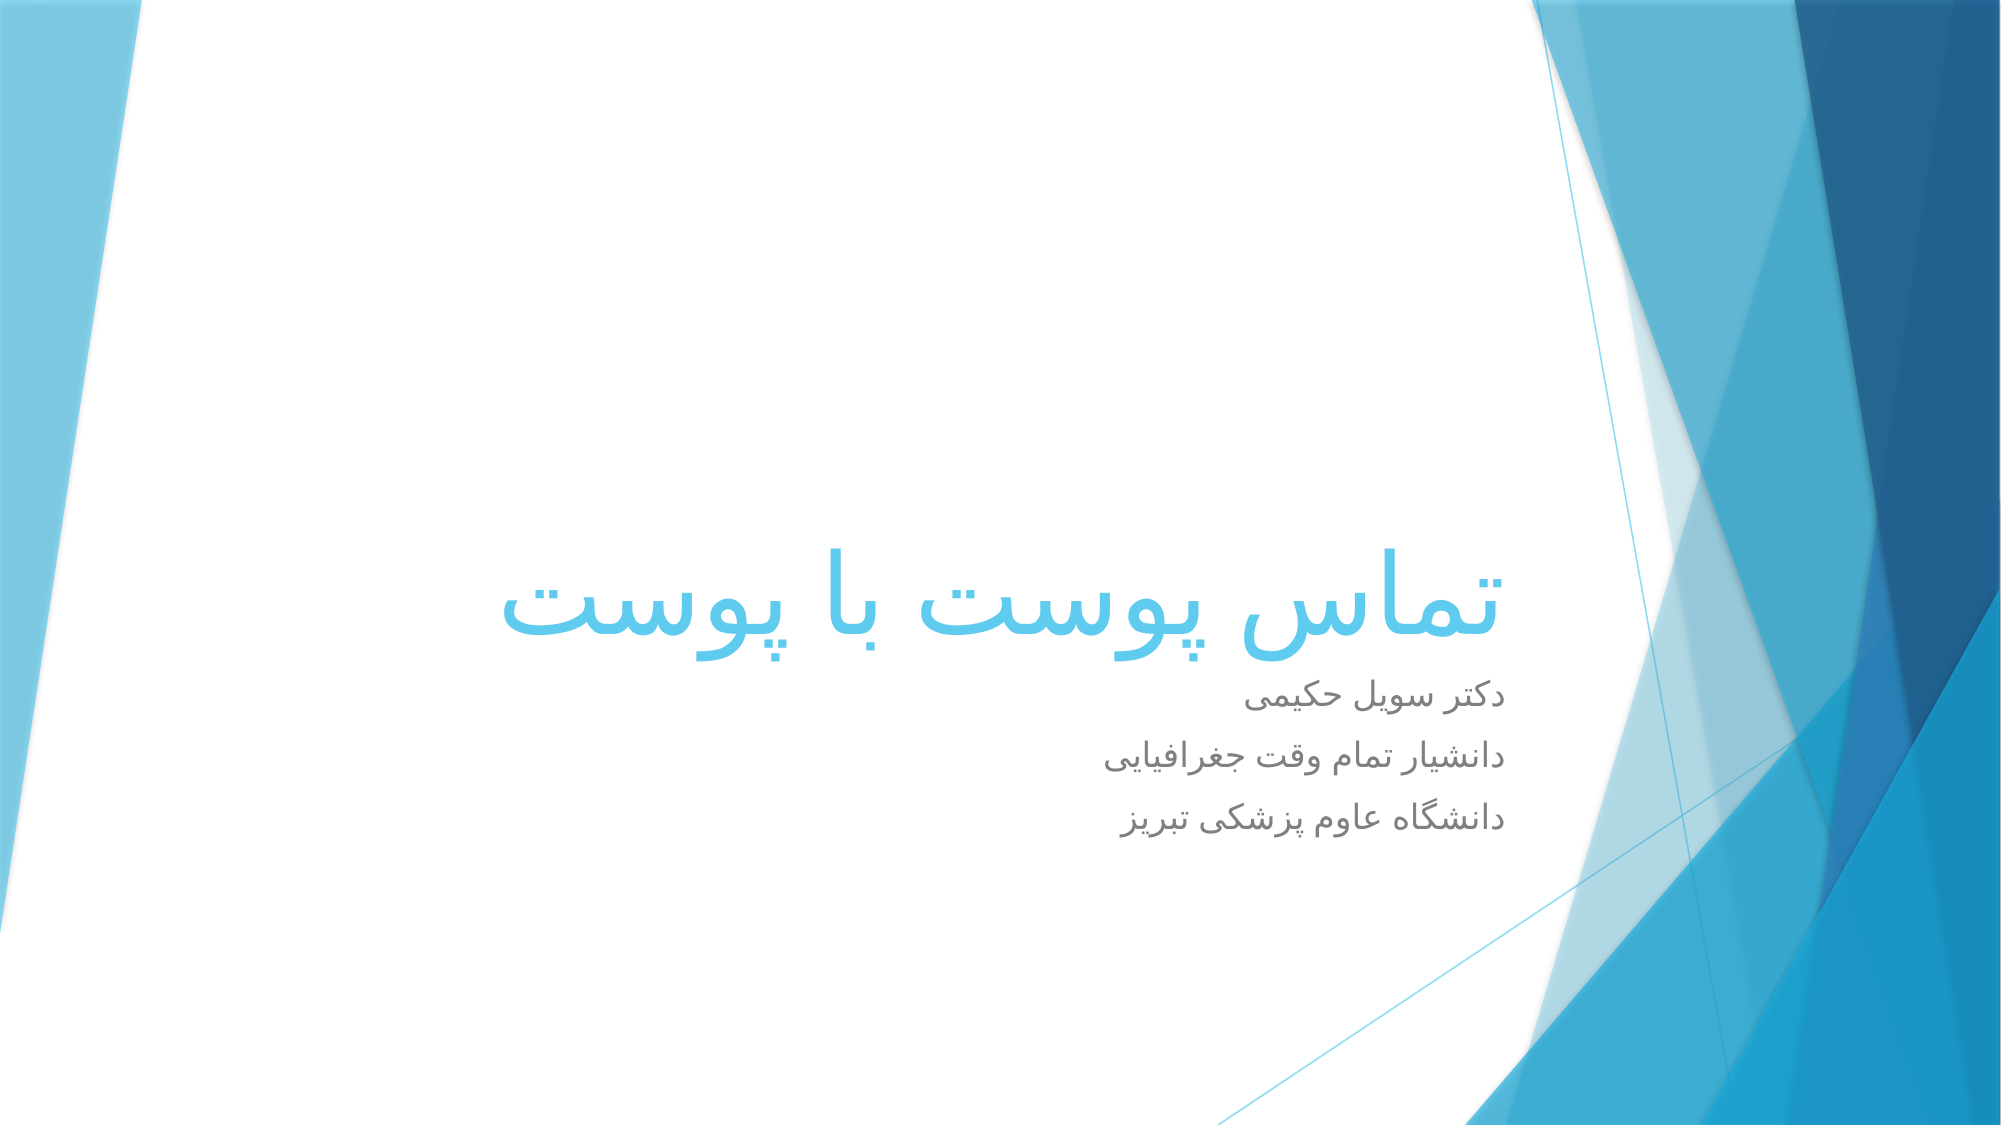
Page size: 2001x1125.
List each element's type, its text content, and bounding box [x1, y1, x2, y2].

title تماس پوست با پوست [247, 394, 1522, 664]
subtitle دکتر سویل حکیمی دانشیار تمام وقت جغرافیایی دانشگاه عاوم پزشکی تبریز [247, 664, 1522, 845]
